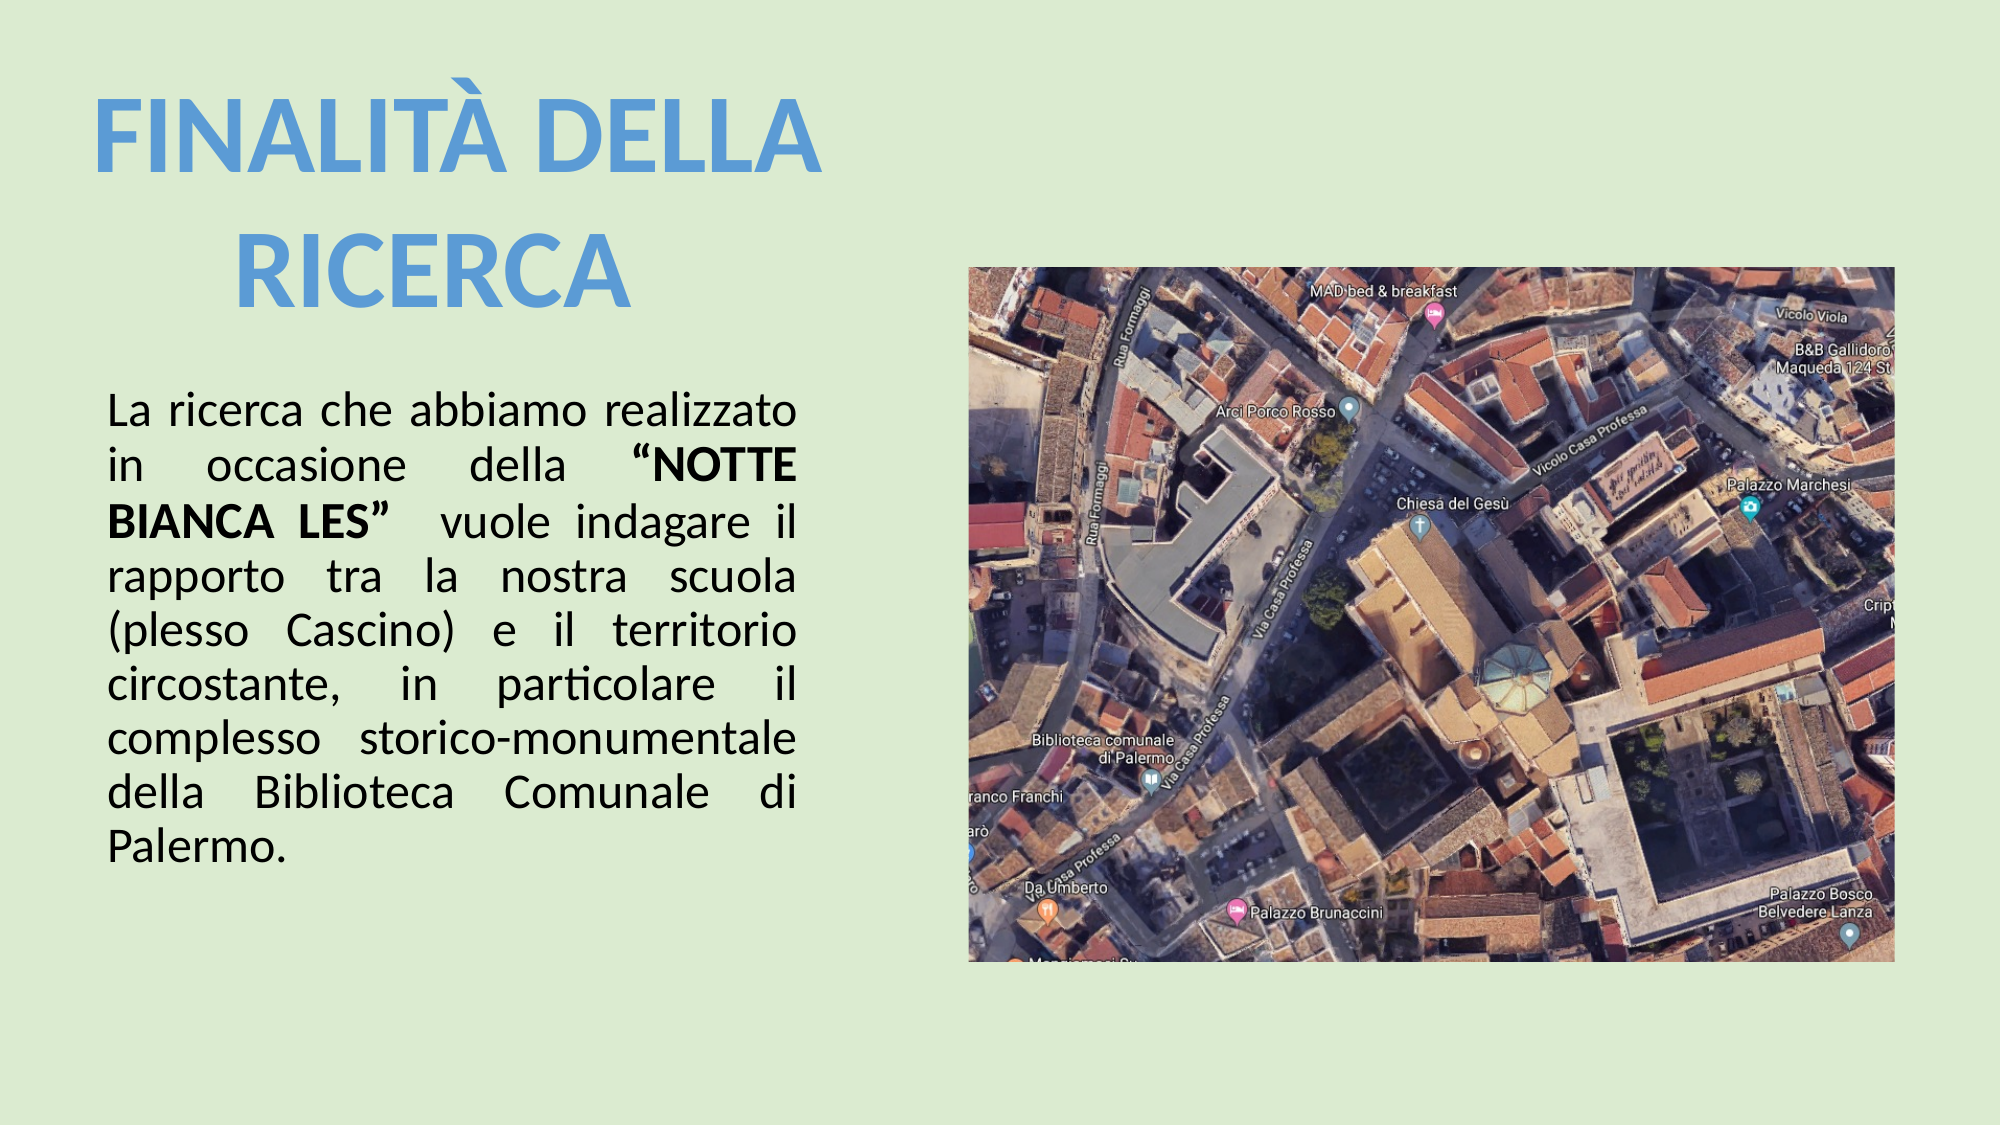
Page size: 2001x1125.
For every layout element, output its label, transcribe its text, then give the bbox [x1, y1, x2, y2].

picture [968, 267, 1895, 962]
text_box Finalità della ricerca [22, 52, 868, 338]
list La ricerca che abbiamo realizzato in occasione della “NOTTE BIANCA LES” vuole indagare il rapporto tra la nostra scuola (plesso Cascino) e il territorio circostante, in particolare il complesso storico-monumentale della Biblioteca Comunale di Palermo. [92, 375, 814, 1001]
